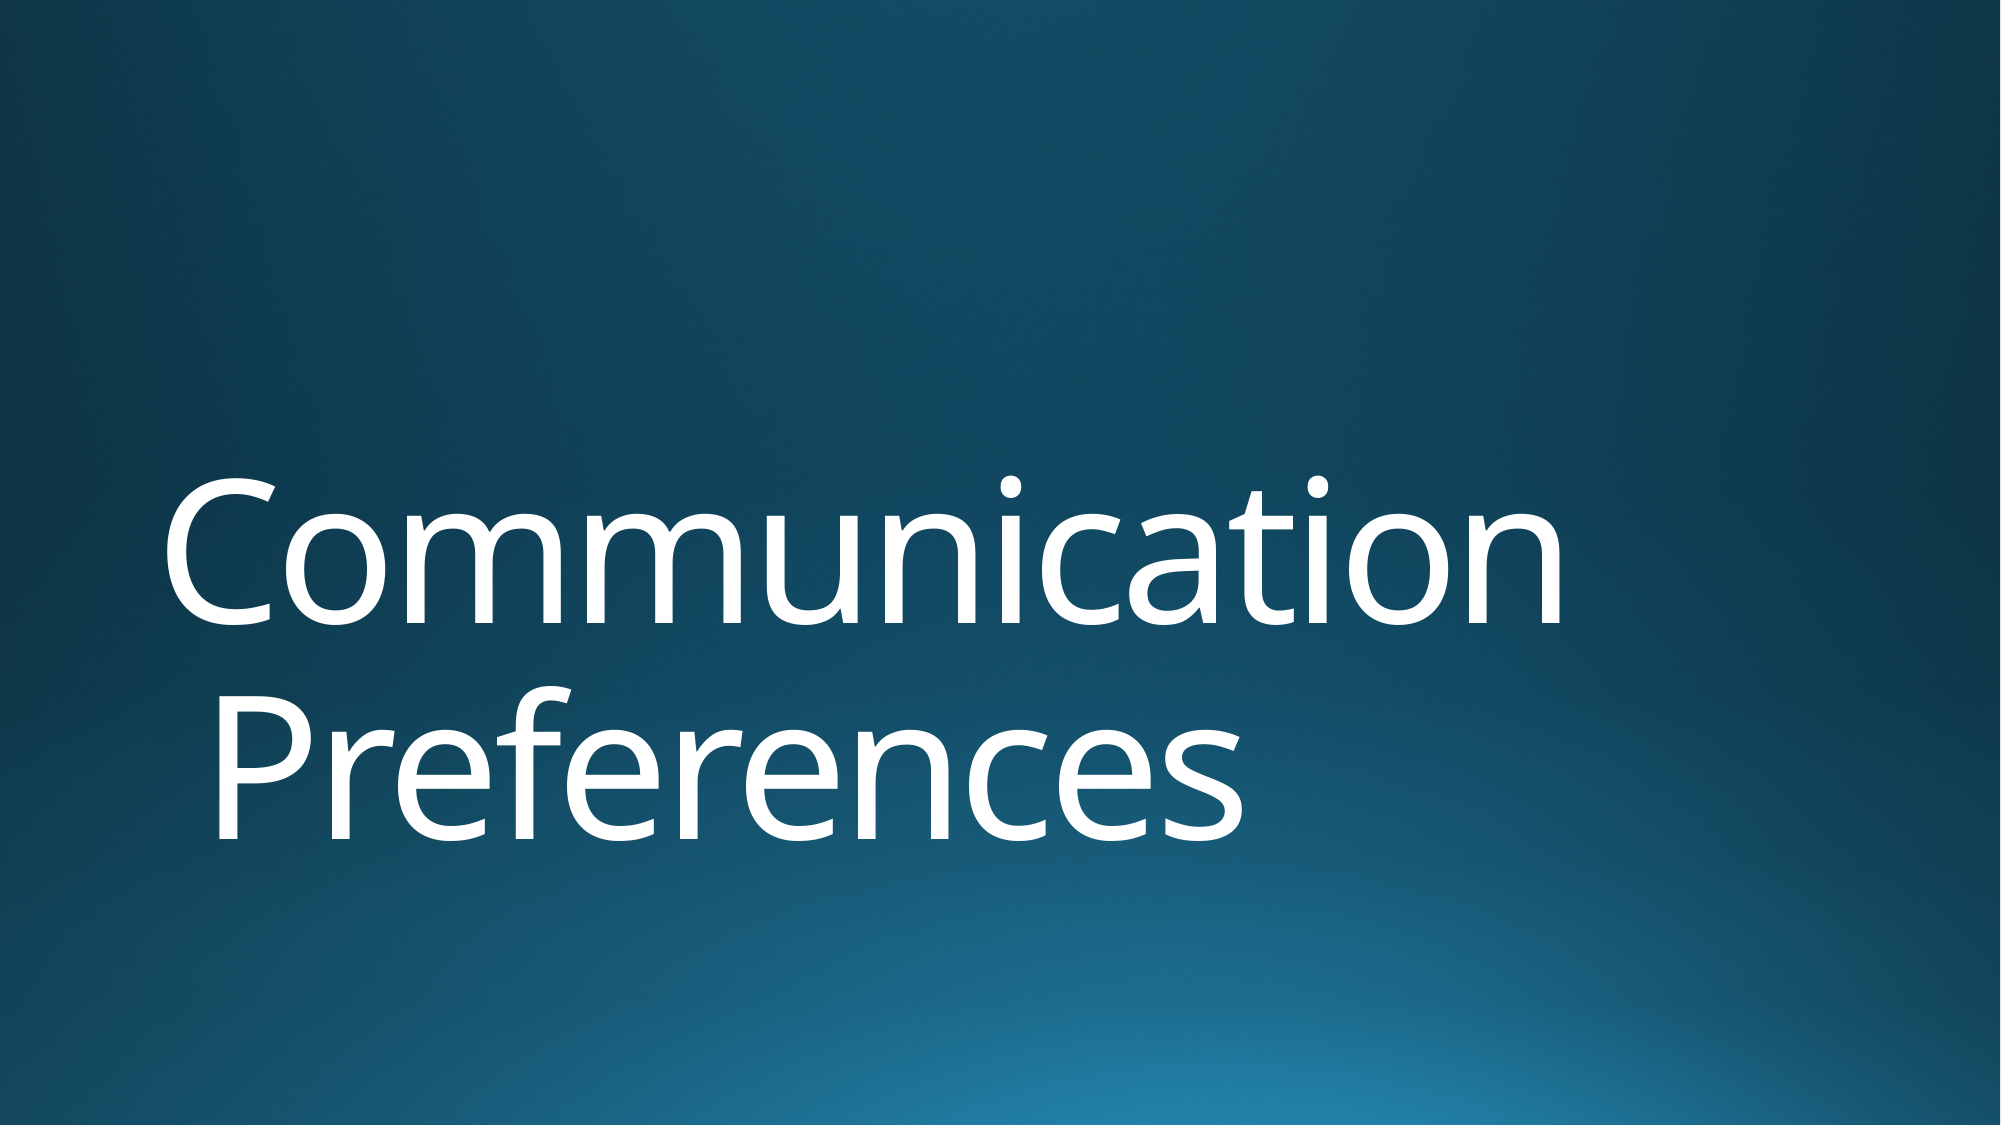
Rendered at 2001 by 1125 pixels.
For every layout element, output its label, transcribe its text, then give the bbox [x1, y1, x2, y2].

title Communication Preferences [140, 443, 1641, 1002]
picture [0, 0, 2001, 1125]
